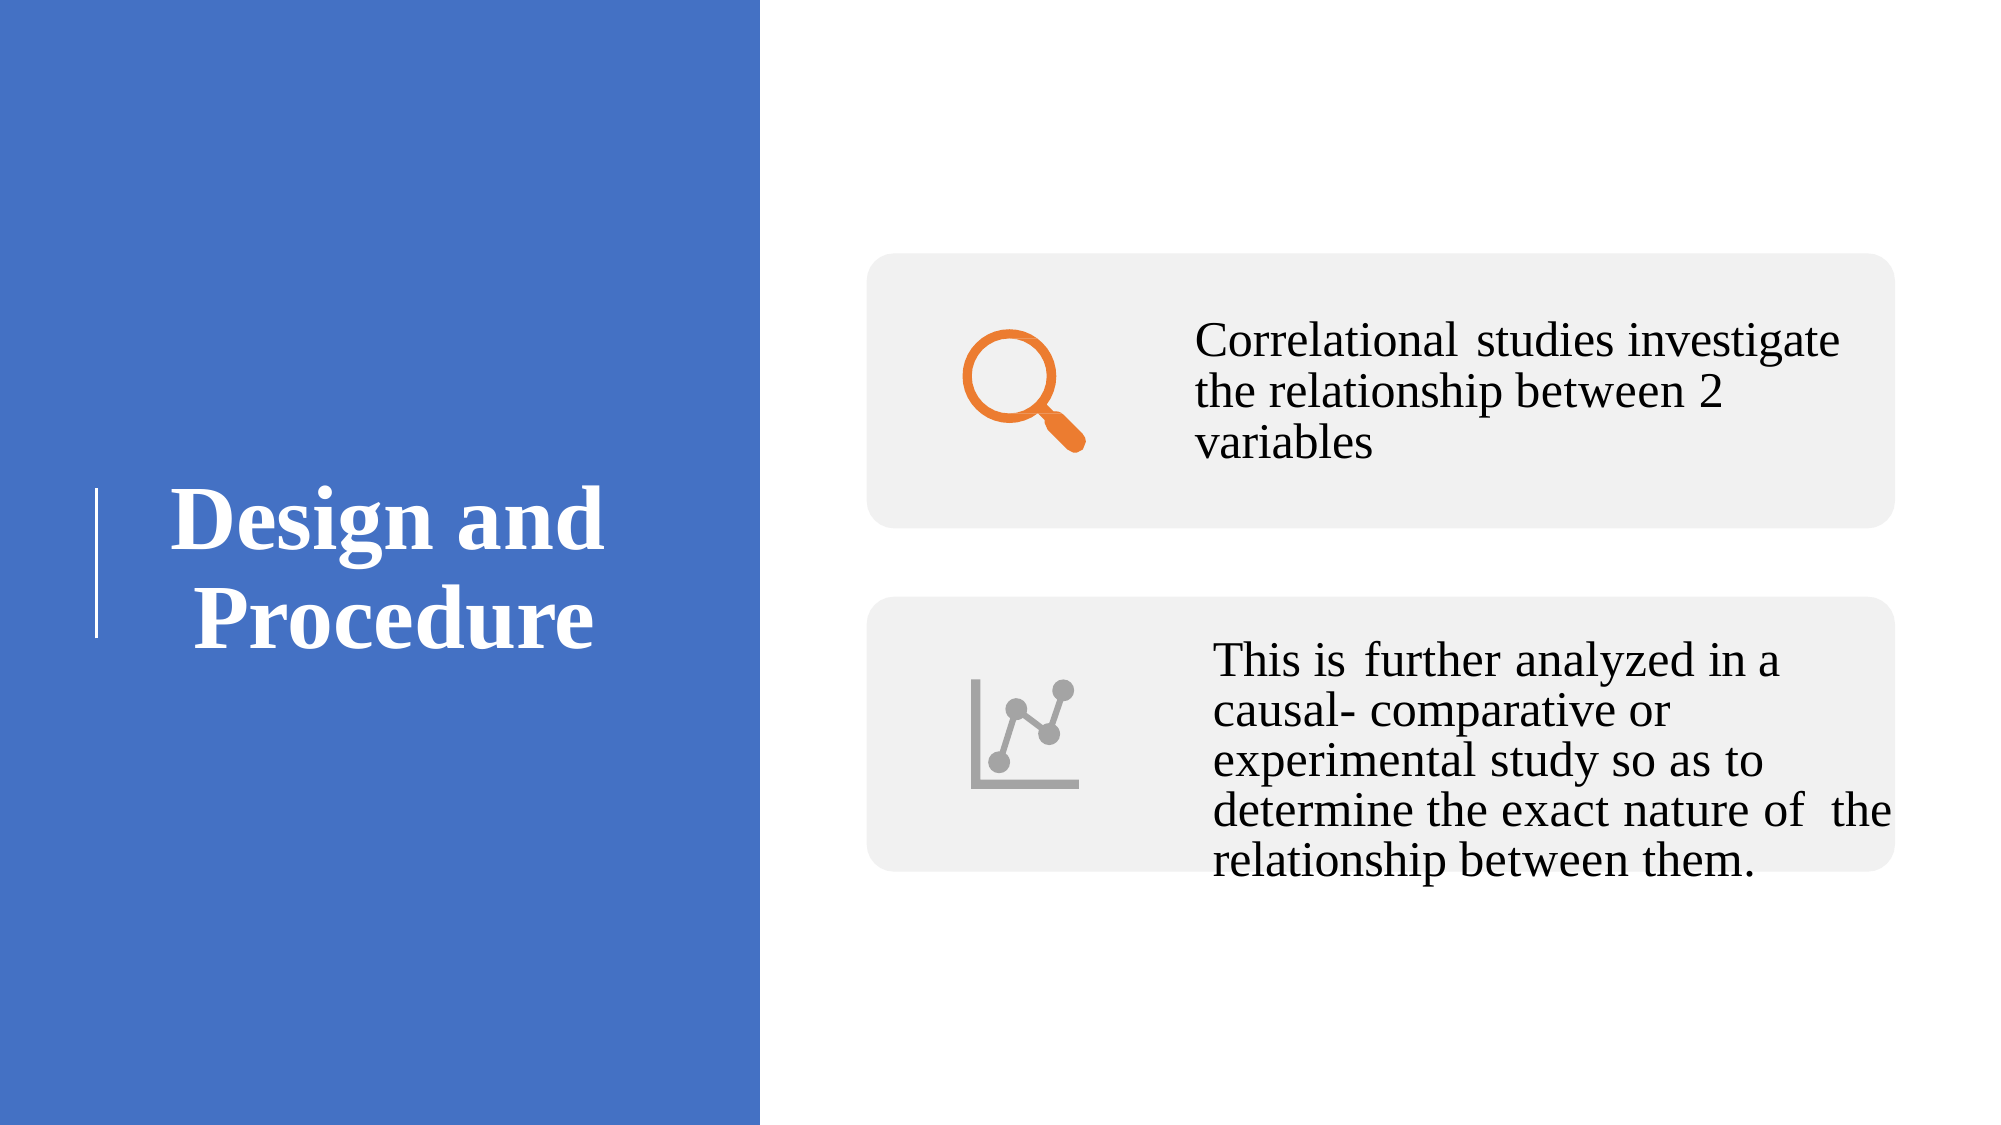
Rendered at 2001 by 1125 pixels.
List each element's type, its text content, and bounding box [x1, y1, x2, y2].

text_box [0, 0, 760, 1125]
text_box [866, 596, 1895, 872]
text_box Design and Procedure [167, 454, 610, 667]
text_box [866, 253, 1895, 529]
text_box This is further analyzed in a causal- comparative or experimental study so as to determine the exact nature of the relationship between them. [1210, 872, 1895, 886]
